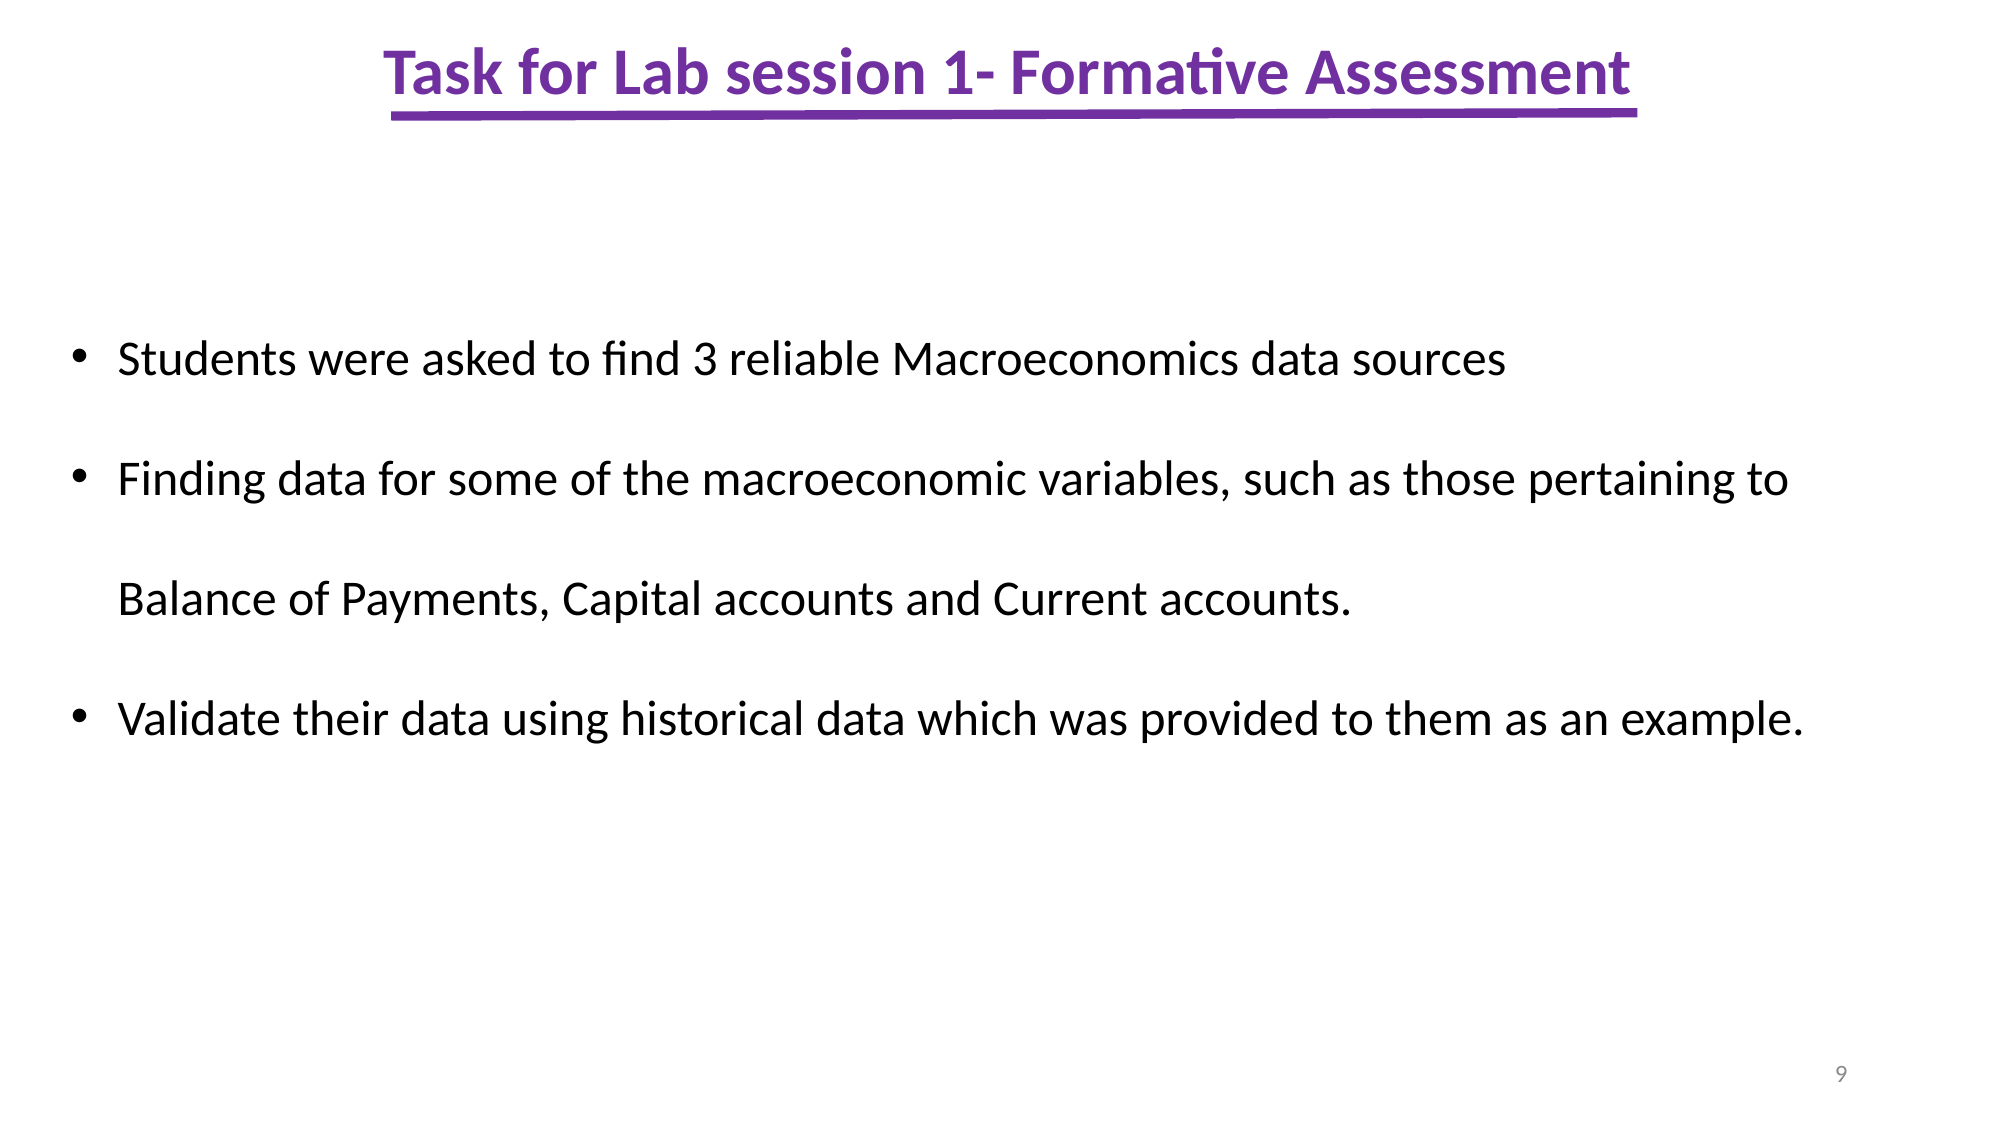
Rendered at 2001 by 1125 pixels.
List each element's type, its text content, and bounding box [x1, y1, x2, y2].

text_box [391, 112, 1638, 117]
text_box Students were asked to find 3 reliable Macroeconomics data sources Finding data for some of the macroeconomic variables, such as those pertaining to Balance of Payments, Capital accounts and Current accounts. Validate their data using historical data which was provided to them as an example. [55, 257, 1973, 753]
slide_number 9 [1412, 1042, 1863, 1103]
text_box Task for Lab session 1- Formative Assessment [365, 22, 1653, 113]
